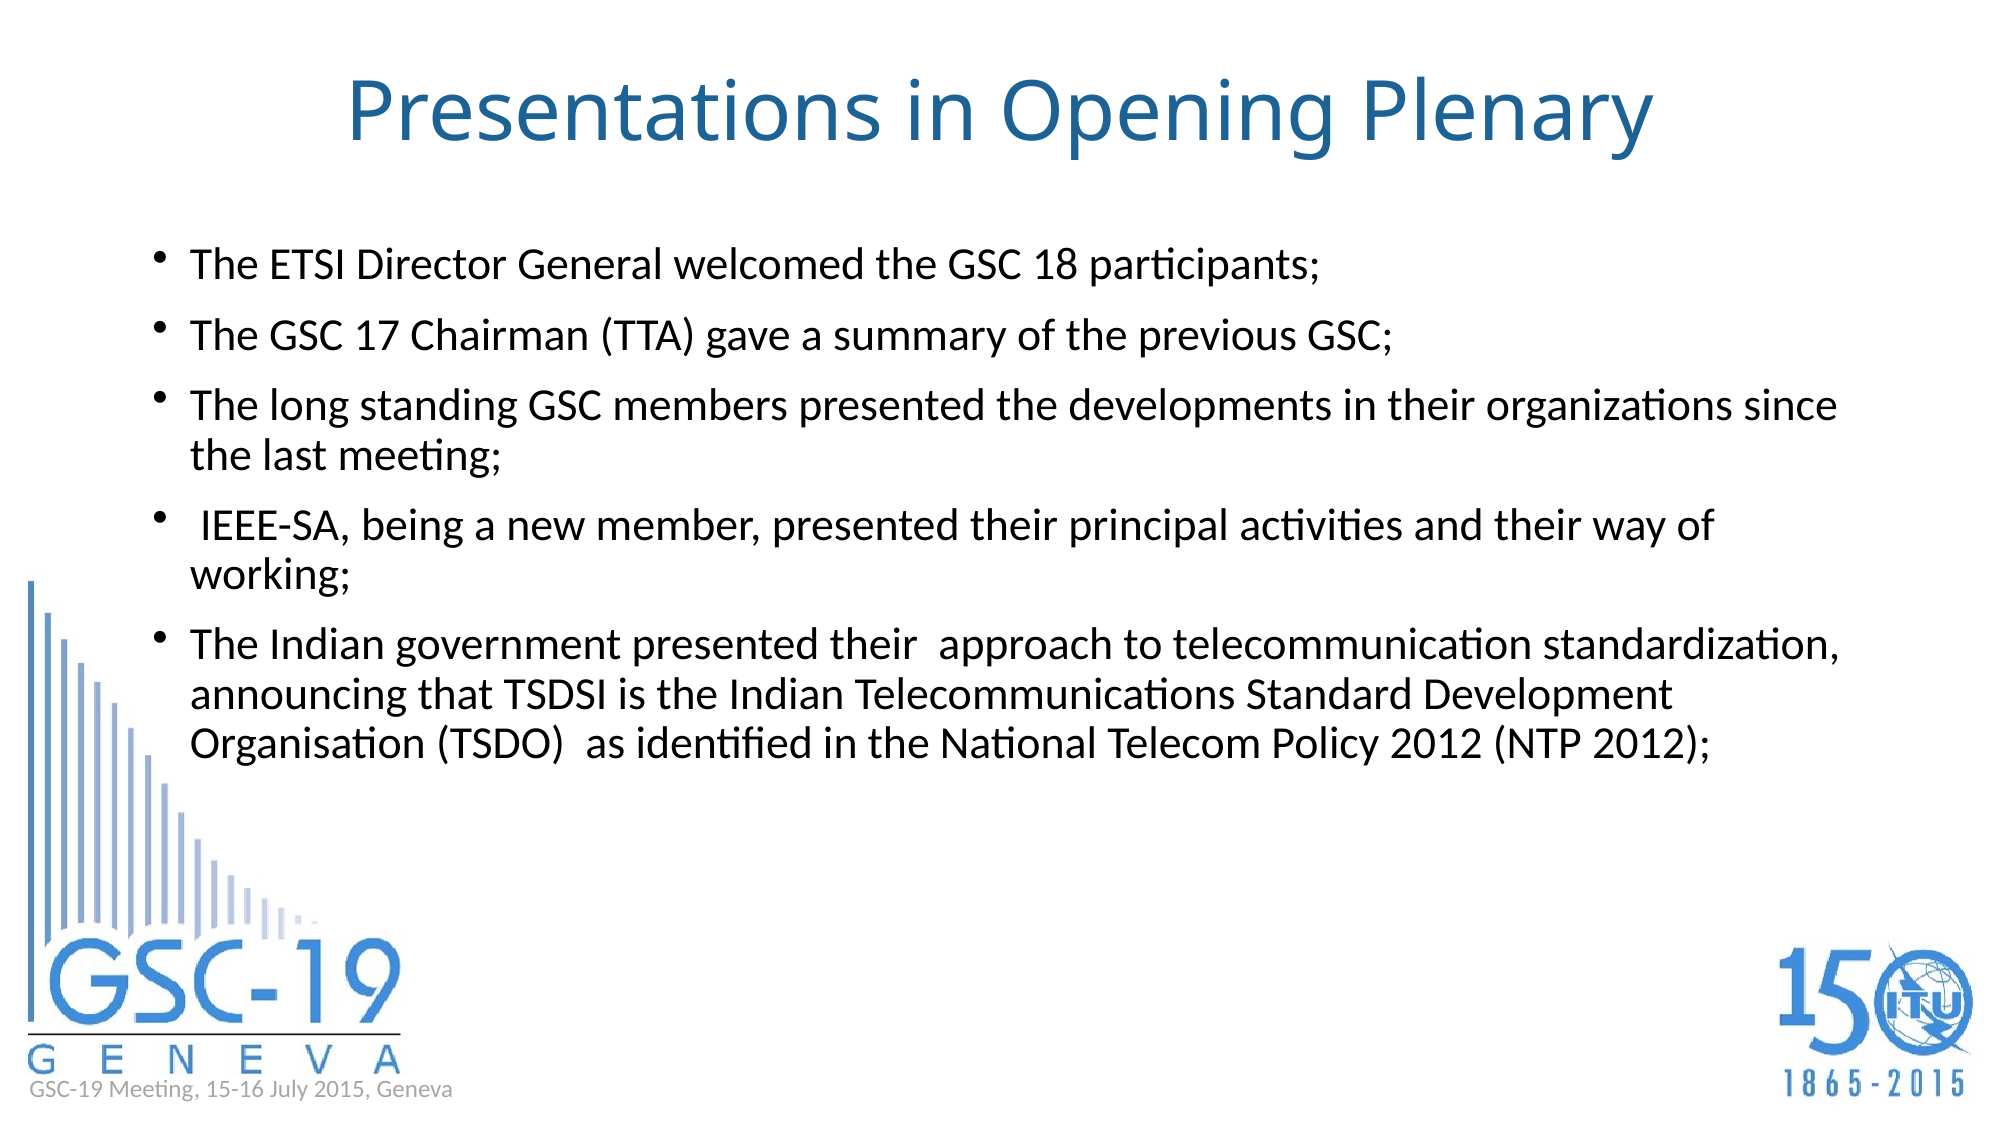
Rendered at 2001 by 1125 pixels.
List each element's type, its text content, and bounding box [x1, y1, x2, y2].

list The ETSI Director General welcomed the GSC 18 participants; The GSC 17 Chairman (TTA) gave a summary of the previous GSC; The long standing GSC members presented the developments in their organizations since the last meeting; IEEE-SA, being a new member, presented their principal activities and their way of working; The Indian government presented their approach to telecommunication standardization, announcing that TSDSI is the Indian Telecommunications Standard Development Organisation (TSDO) as identified in the National Telecom Policy 2012 (NTP 2012); [137, 232, 1863, 992]
title Presentations in Opening Plenary [137, 34, 1863, 193]
picture [1766, 936, 1986, 1107]
picture [19, 567, 416, 1084]
